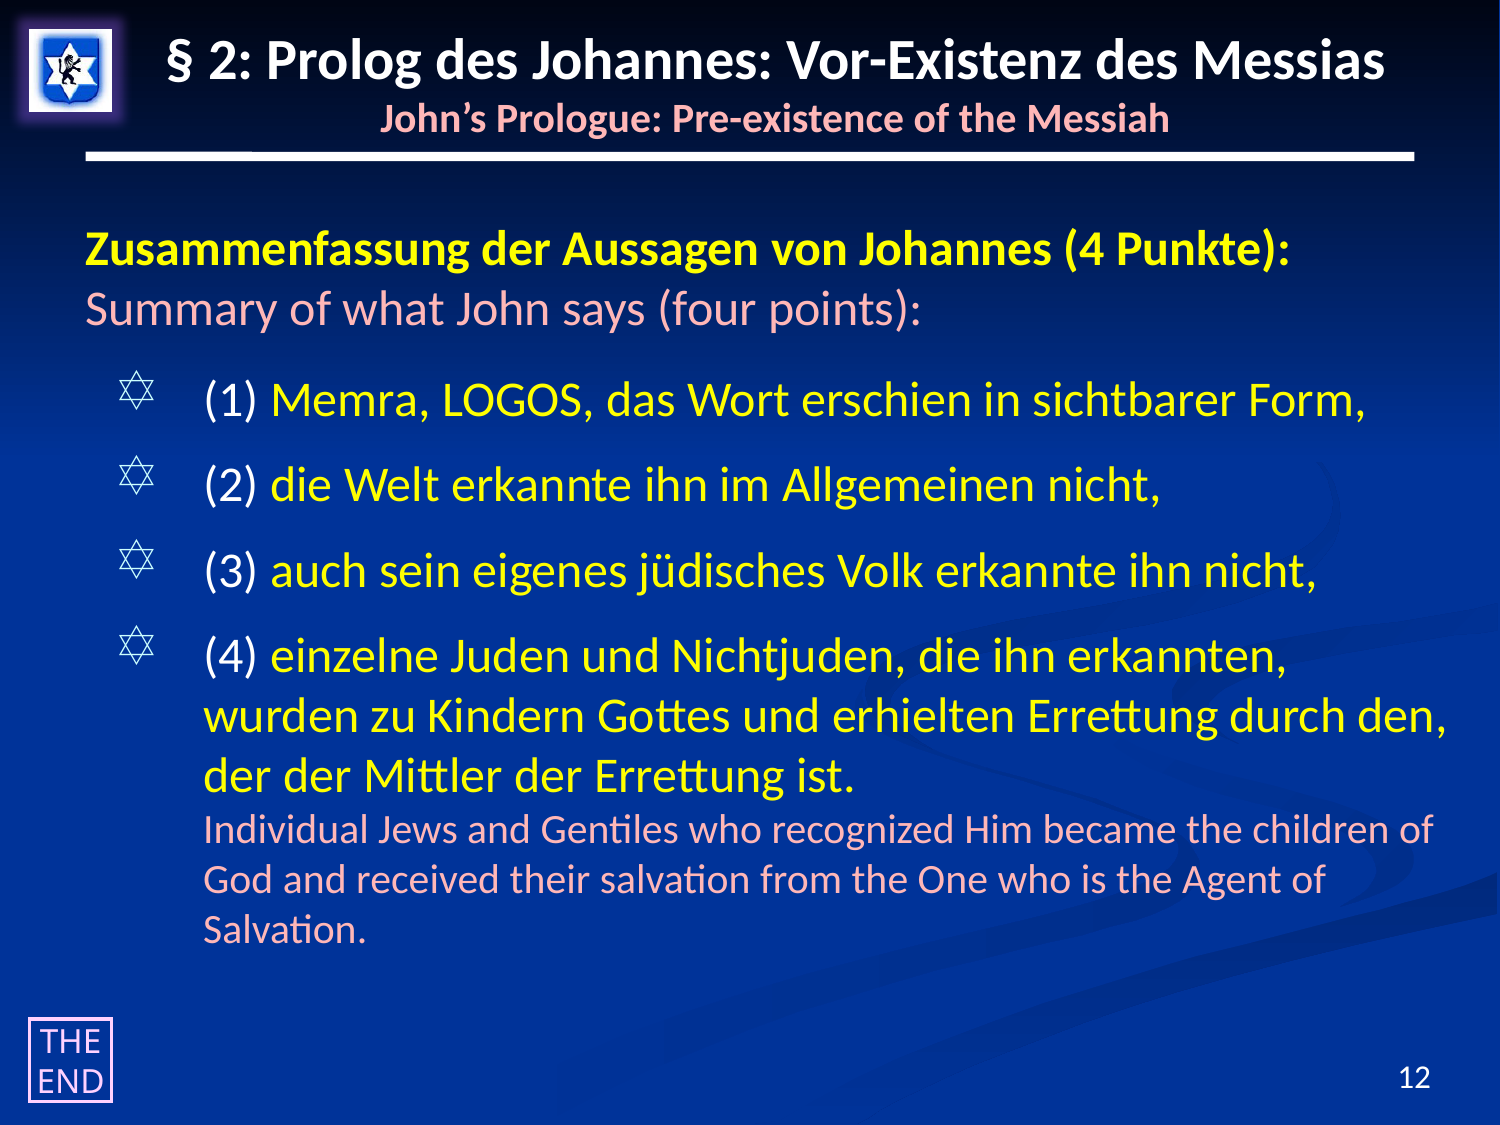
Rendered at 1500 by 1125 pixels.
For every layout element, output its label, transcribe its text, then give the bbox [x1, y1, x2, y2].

slide_number 12 [1363, 1049, 1465, 1104]
text_box THE END [29, 1018, 112, 1102]
picture [29, 29, 112, 112]
title § 2: Prolog des Johannes: Vor-Existenz des Messias John’s Prologue: Pre-existence of the Messiah [137, 16, 1415, 146]
list Zusammenfassung der Aussagen von Johannes (4 Punkte): Summary of what John says (four points): (1) Memra, LOGOS, das Wort erschien in sichtbarer Form, (2) die Welt erkannte ihn im Allgemeinen nicht, (3) auch sein eigenes jüdisches Volk erkannte ihn nicht, (4) einzelne Juden und Nichtjuden, die ihn erkannten, wurden zu Kindern Gottes und erhielten Errettung durch den, der der Mittler der Errettung ist. Individual Jews and Gentiles who recognized Him became the children of God and received their salvation from the One who is the Agent of Salvation. [85, 215, 1452, 1035]
